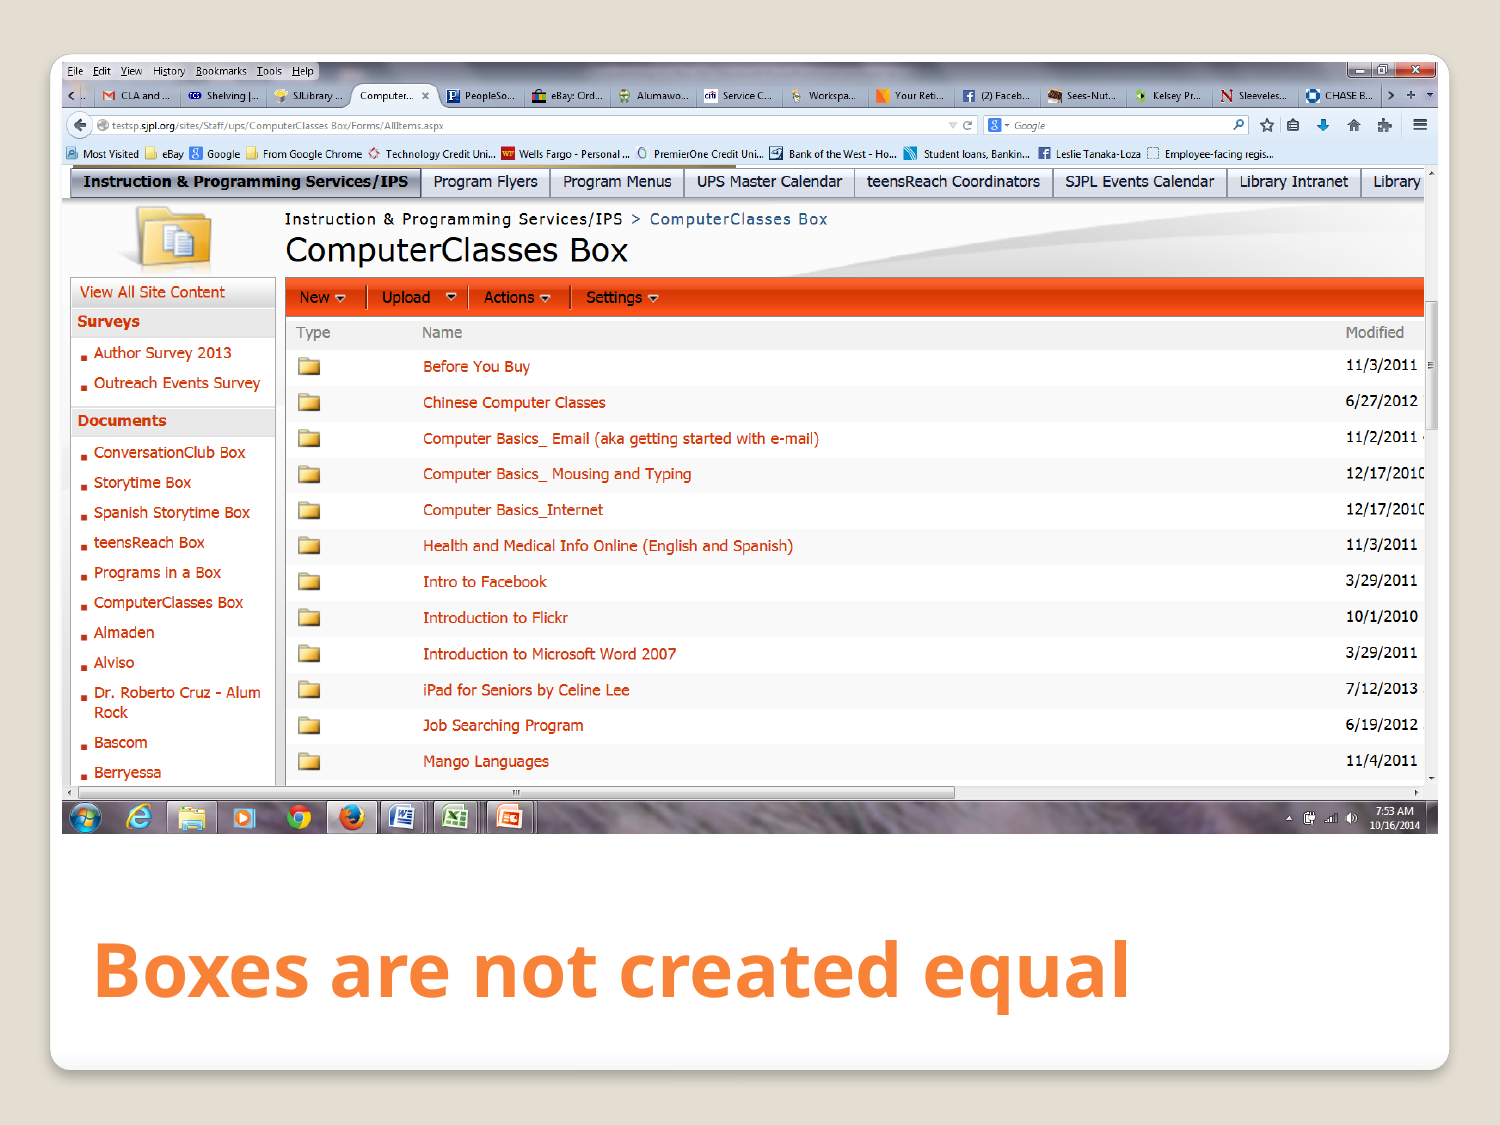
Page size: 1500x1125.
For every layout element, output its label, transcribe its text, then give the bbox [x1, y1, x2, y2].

picture [62, 62, 1438, 834]
title Boxes are not created equal [76, 849, 1420, 1013]
